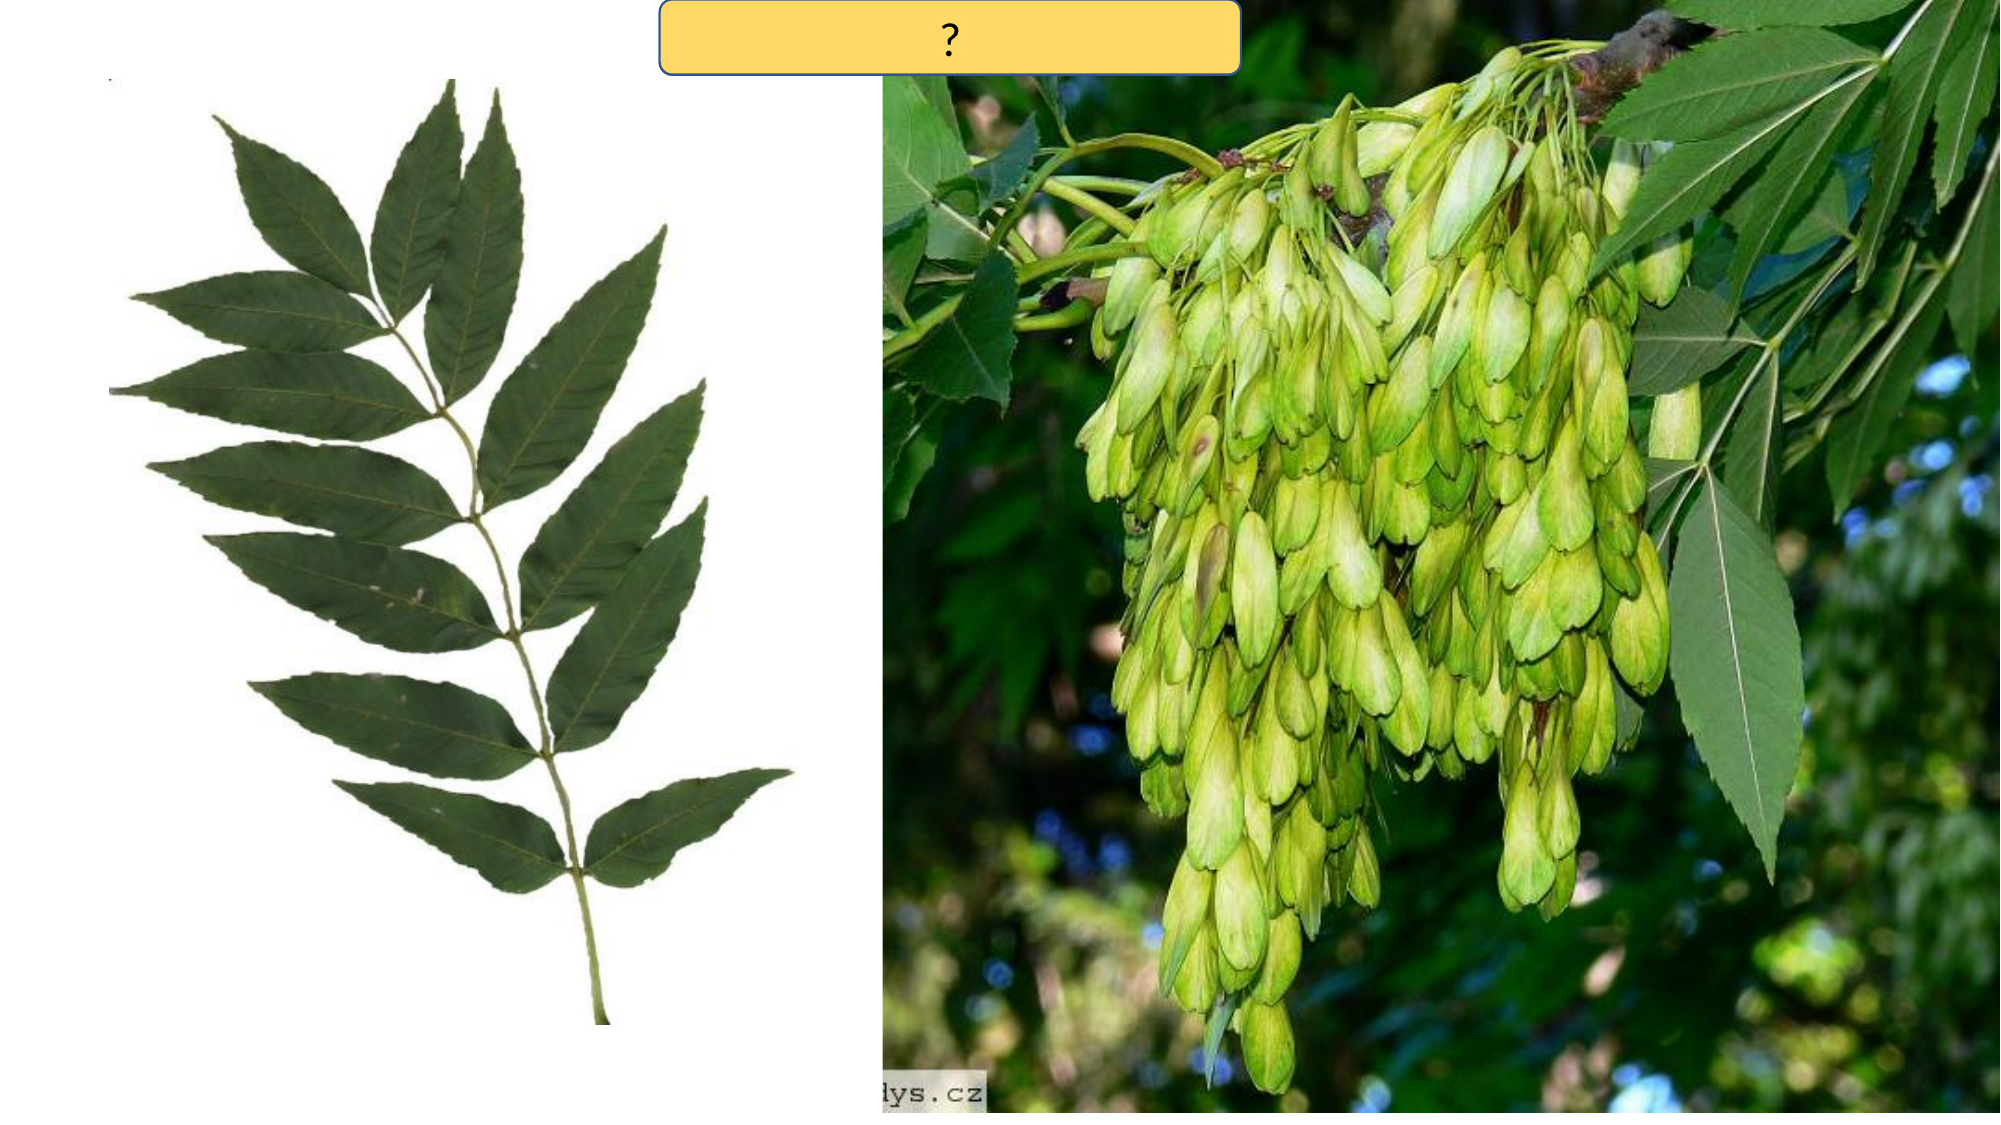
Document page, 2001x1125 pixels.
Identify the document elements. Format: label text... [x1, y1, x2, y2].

picture [109, 79, 799, 1026]
text_box ? [658, 0, 882, 76]
picture [882, 0, 2000, 1113]
